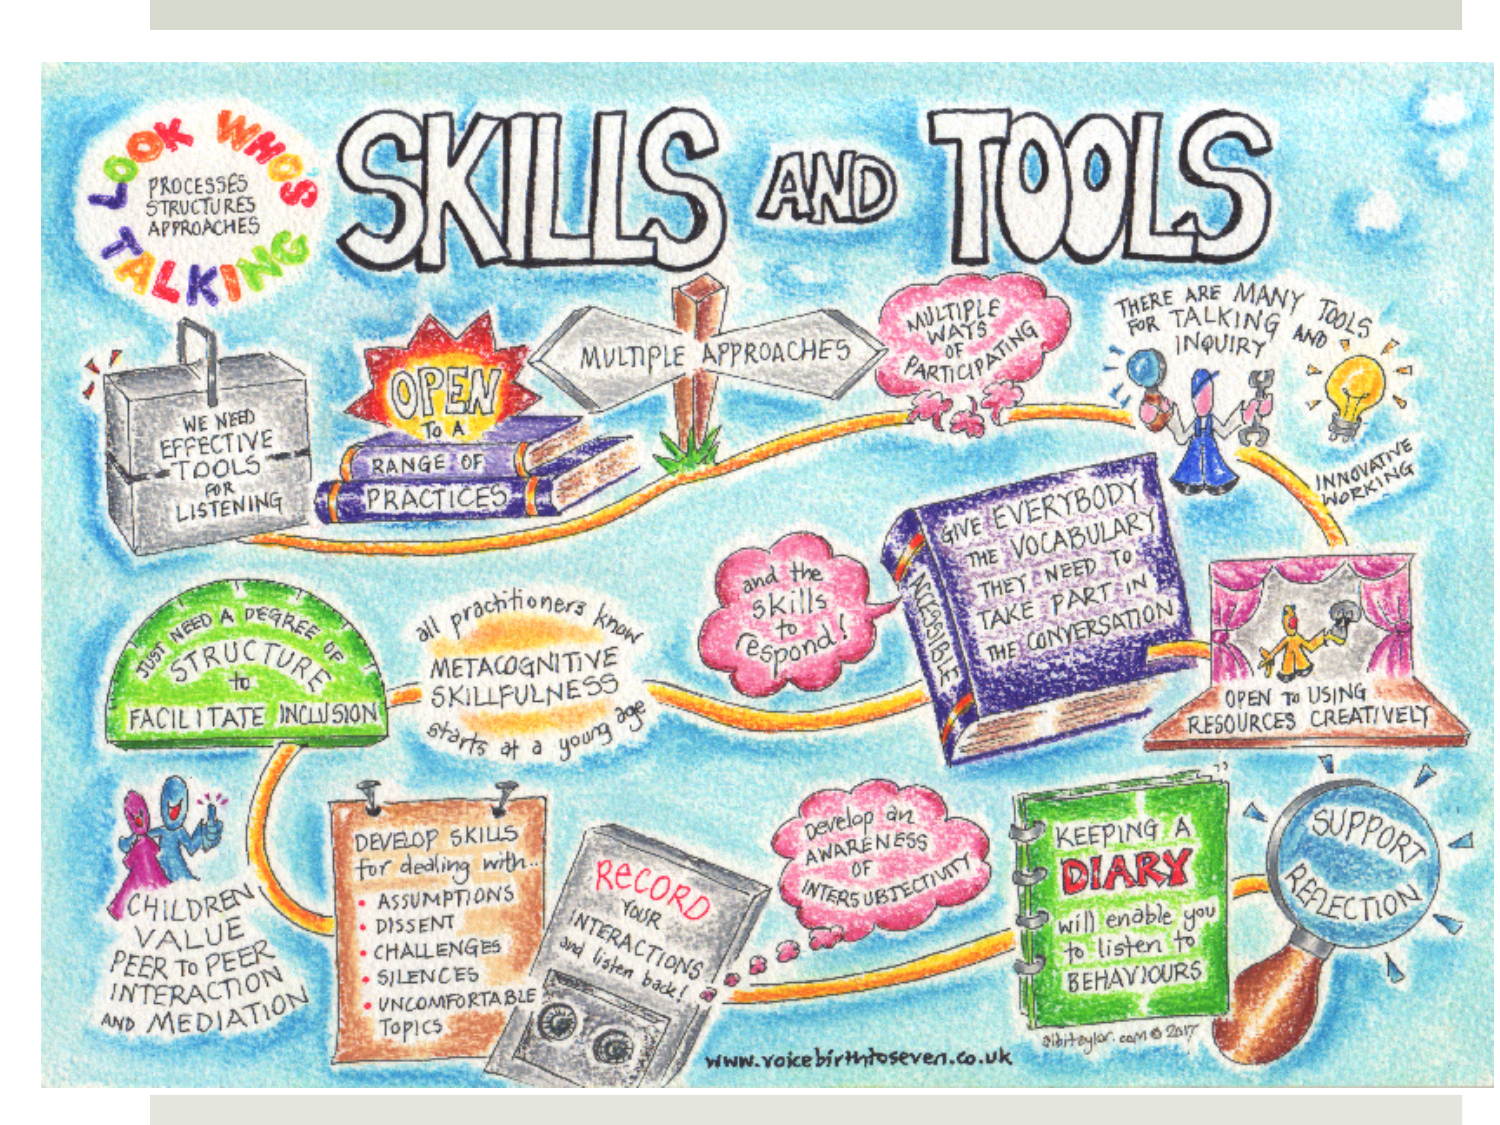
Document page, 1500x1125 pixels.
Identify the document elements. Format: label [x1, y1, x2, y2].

picture [40, 61, 1495, 1088]
